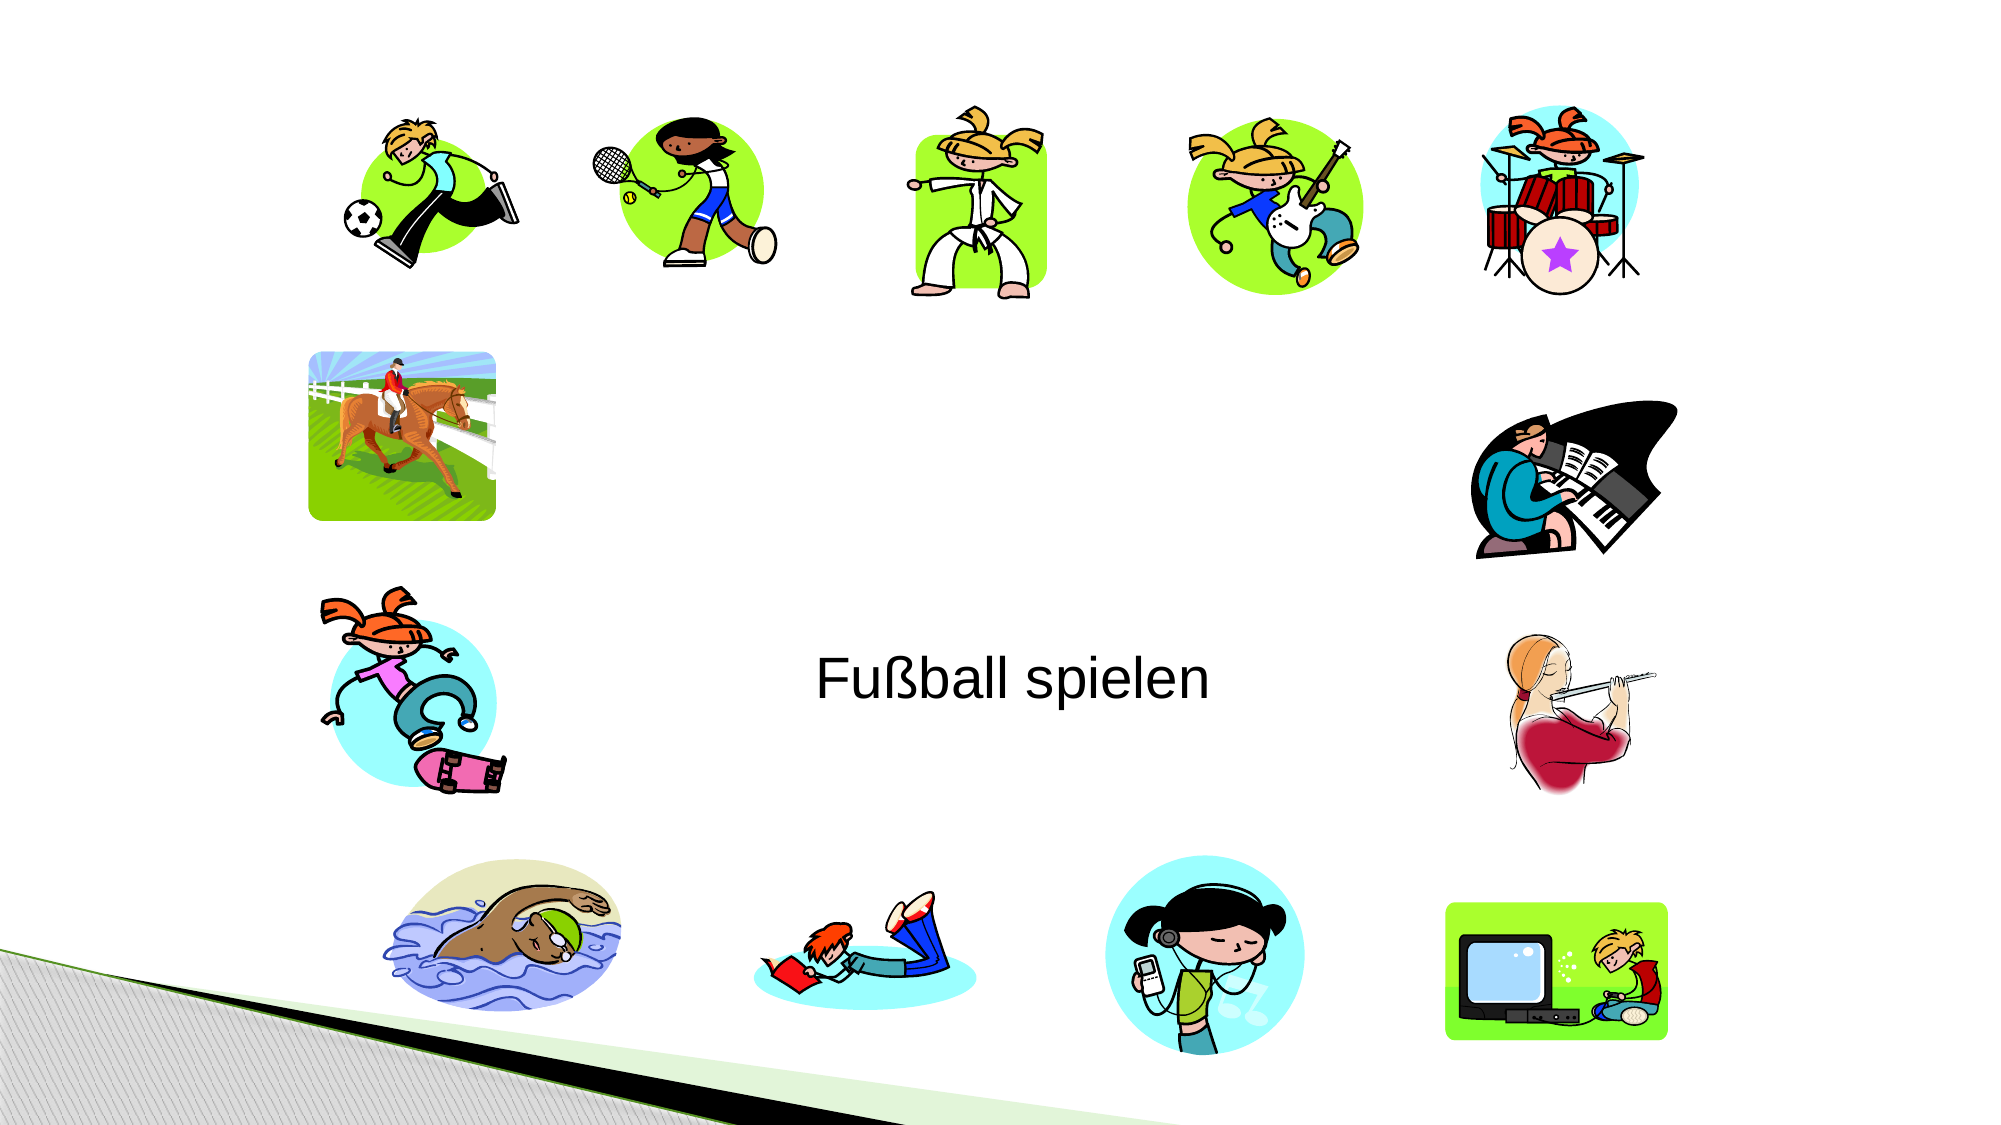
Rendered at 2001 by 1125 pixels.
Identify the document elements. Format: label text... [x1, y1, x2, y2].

picture [589, 116, 778, 268]
picture [343, 116, 520, 269]
picture [1503, 632, 1658, 797]
picture [1187, 116, 1364, 296]
picture [1105, 855, 1305, 1057]
text_box Fußball spielen [800, 632, 1270, 718]
picture [308, 351, 497, 522]
picture [1480, 105, 1645, 296]
picture [1468, 398, 1680, 562]
picture [905, 105, 1048, 303]
picture [753, 890, 977, 1011]
picture [378, 855, 626, 1016]
picture [320, 585, 509, 796]
picture [1444, 902, 1669, 1041]
